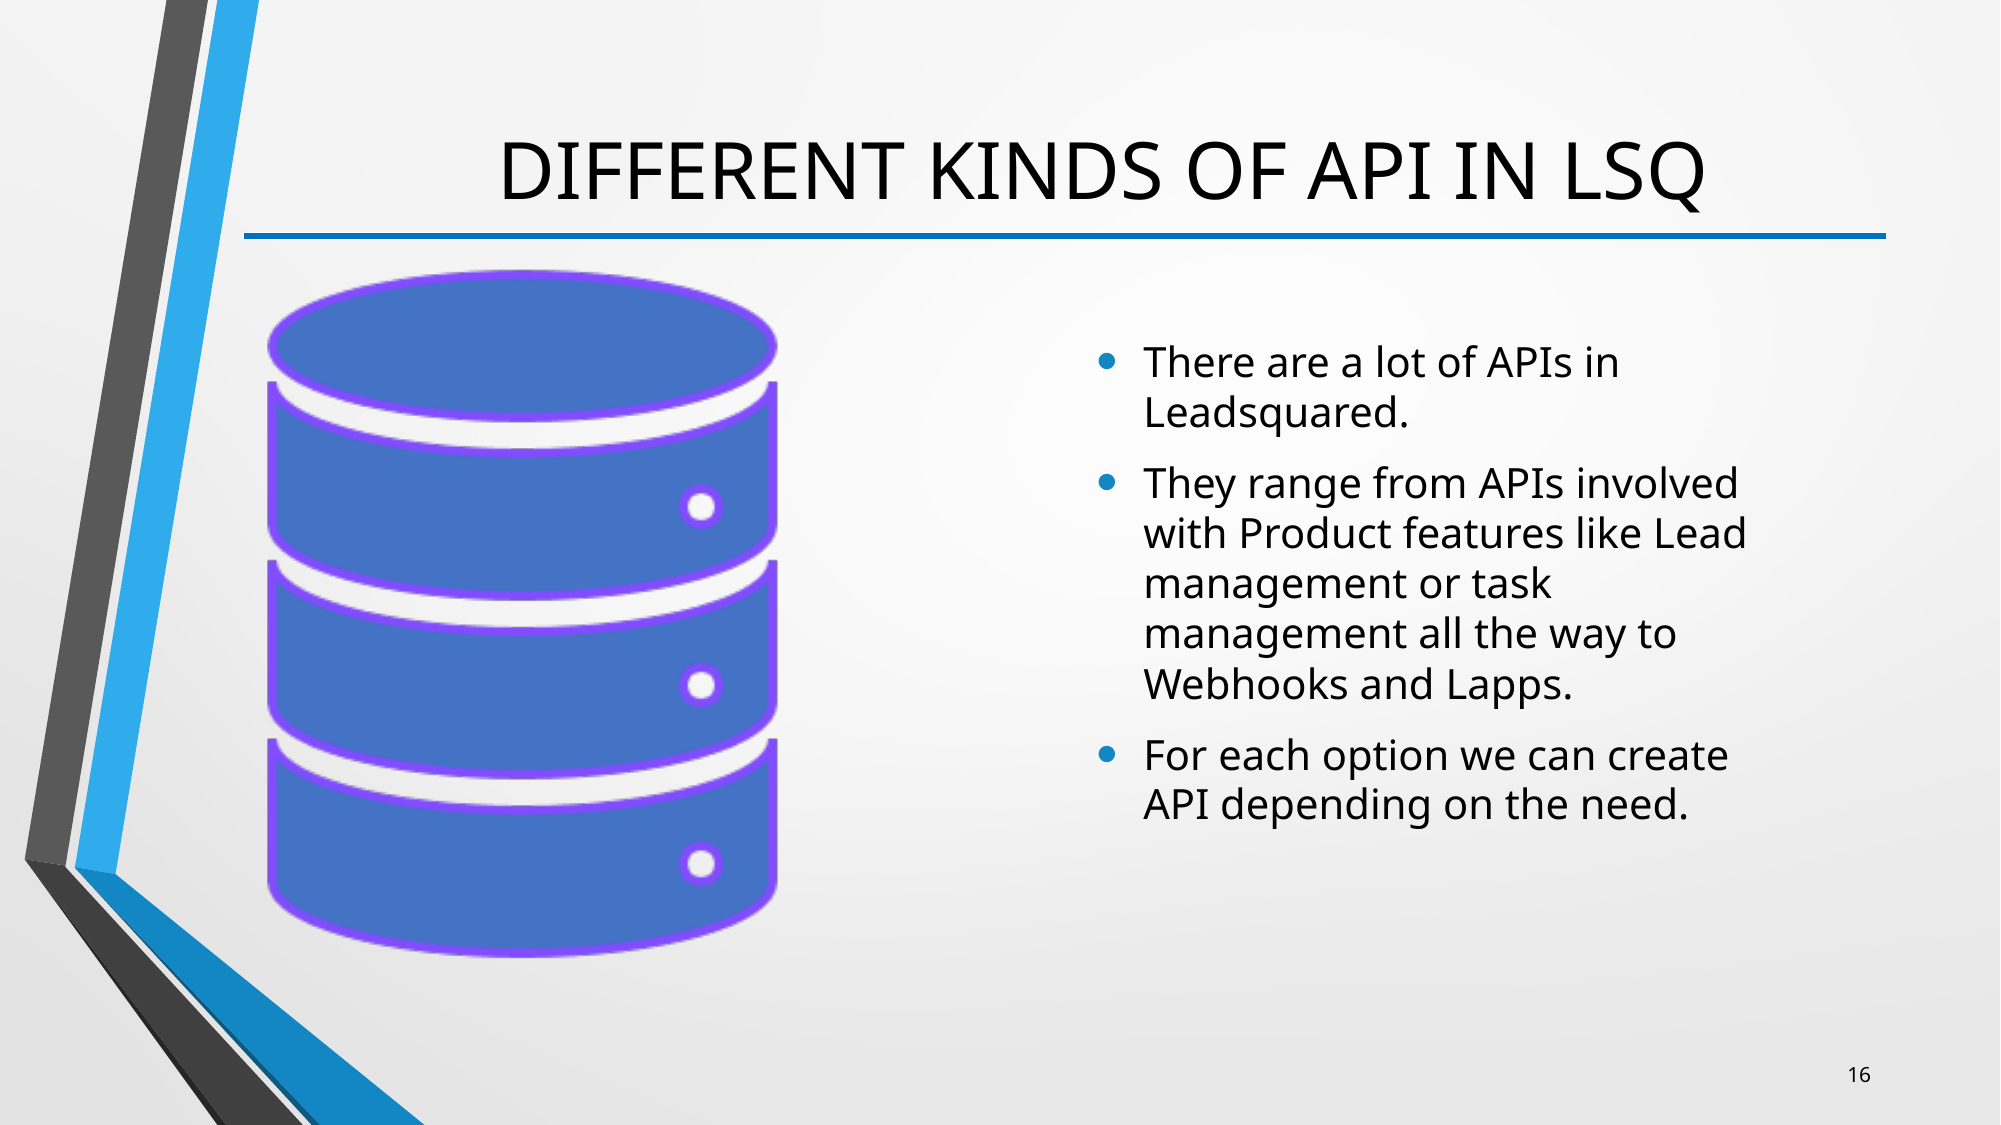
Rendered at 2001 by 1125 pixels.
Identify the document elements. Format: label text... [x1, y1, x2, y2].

list There are a lot of APIs in Leadsquared. They range from APIs involved with Product features like Lead management or task management all the way to Webhooks and Lapps. For each option we can create API depending on the need. [1081, 328, 1809, 938]
title DIFFERENT KINDS OF API IN LSQ [458, 0, 1749, 223]
picture [94, 185, 952, 1043]
slide_number 16 [1795, 1045, 1886, 1106]
